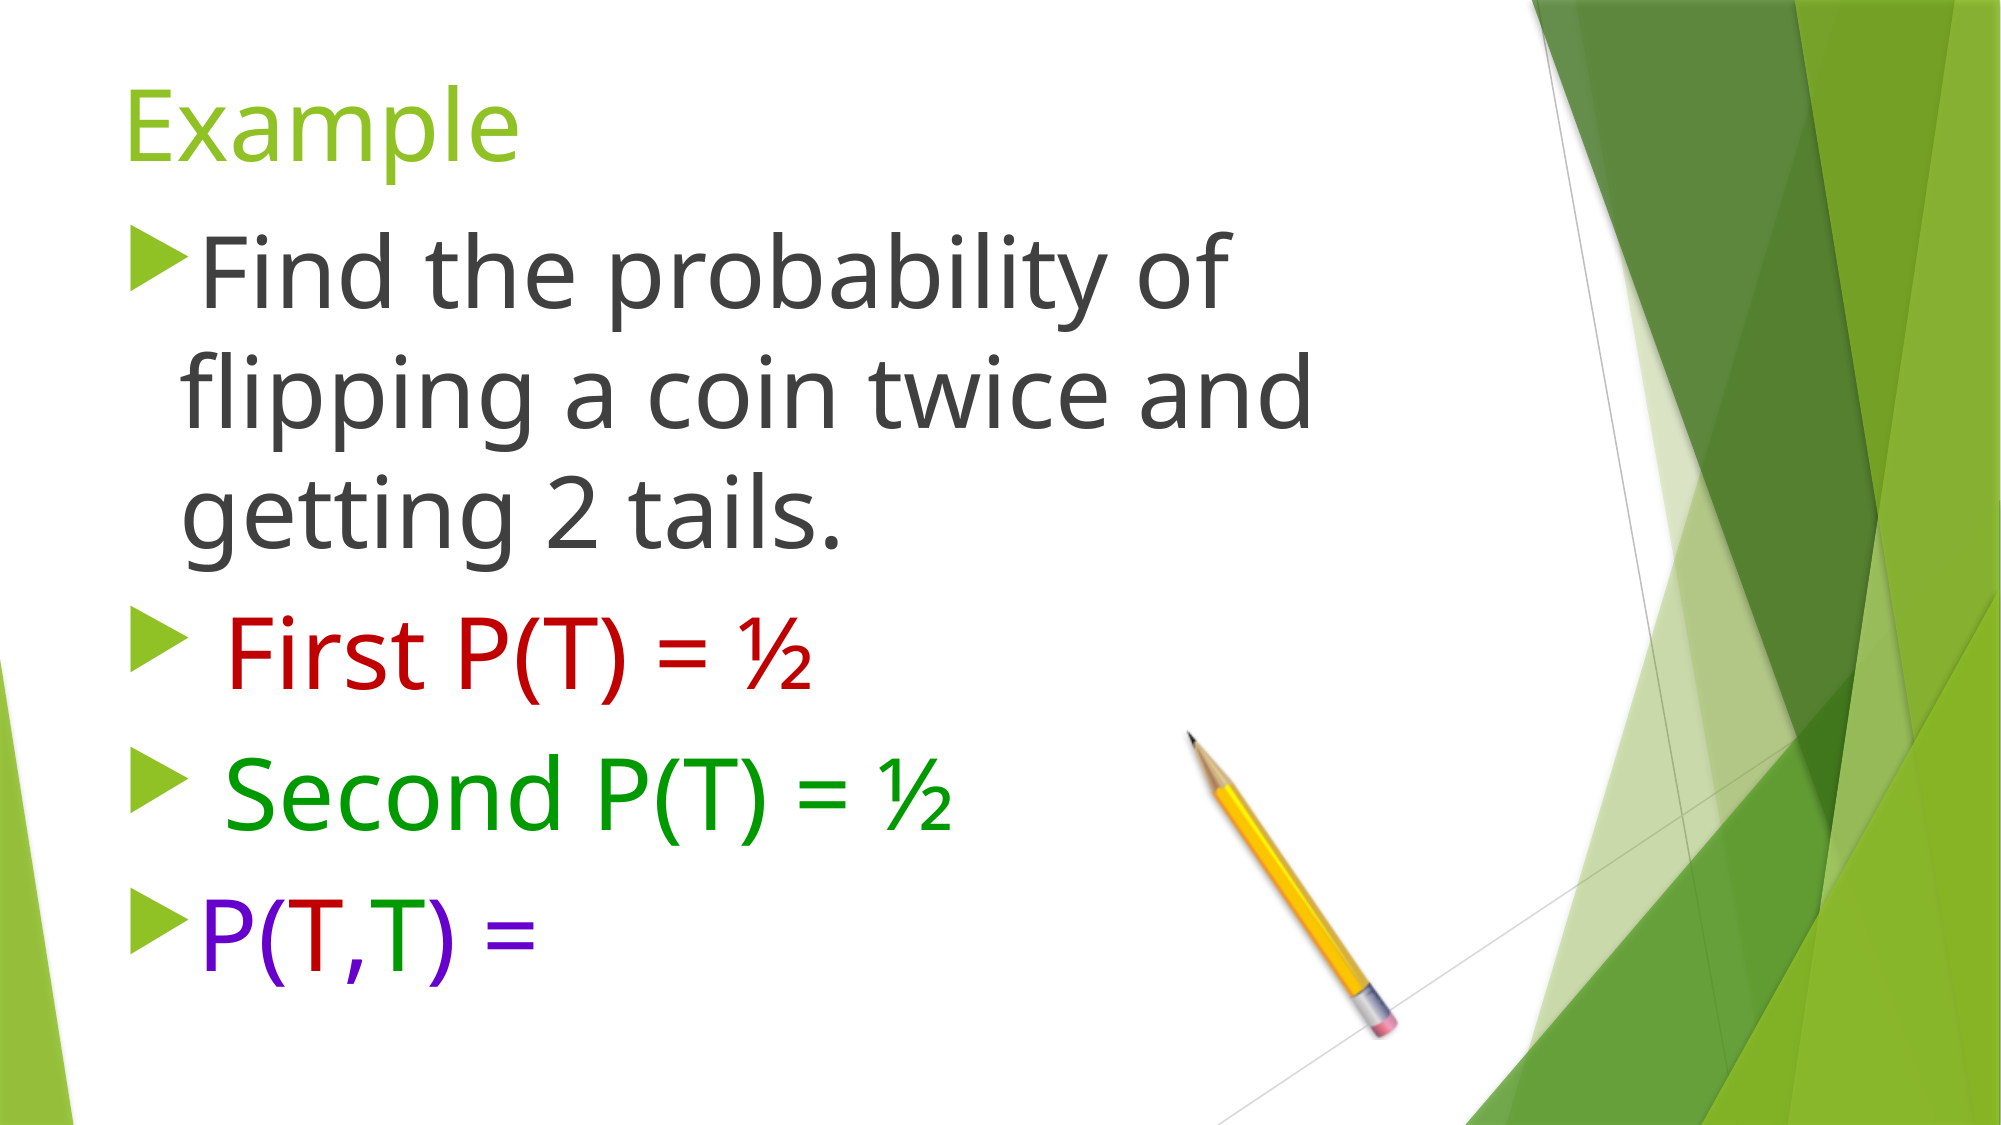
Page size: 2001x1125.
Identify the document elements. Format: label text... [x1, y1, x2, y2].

title Example [106, 54, 1517, 271]
picture [1127, 727, 1440, 1041]
